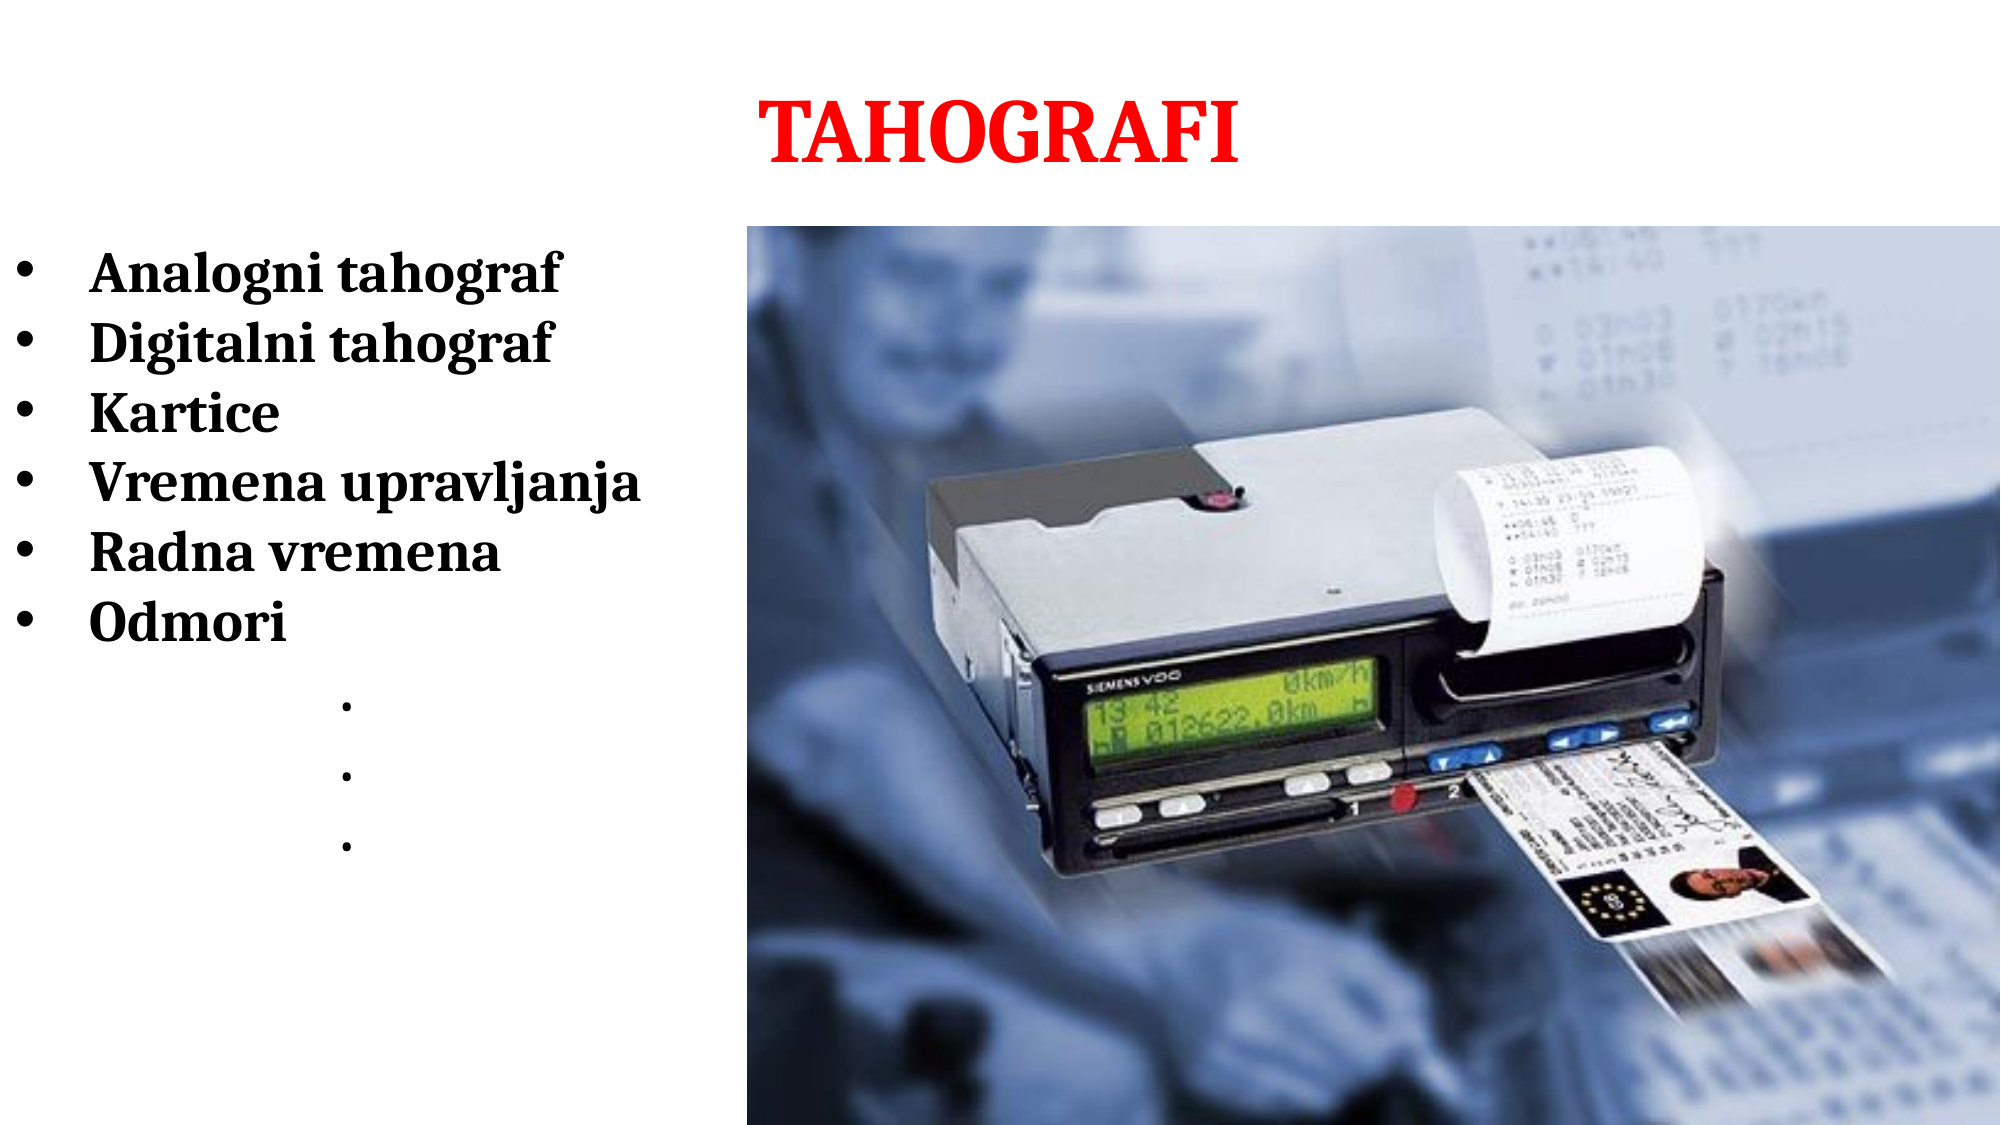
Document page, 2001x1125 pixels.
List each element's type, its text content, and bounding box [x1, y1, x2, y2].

text_box TAHOGRAFI [0, 8, 2000, 227]
text_box Analogni tahograf Digitalni tahograf Kartice Vremena upravljanja Radna vremena Odmori . . . [0, 226, 693, 871]
picture [747, 226, 2000, 1125]
